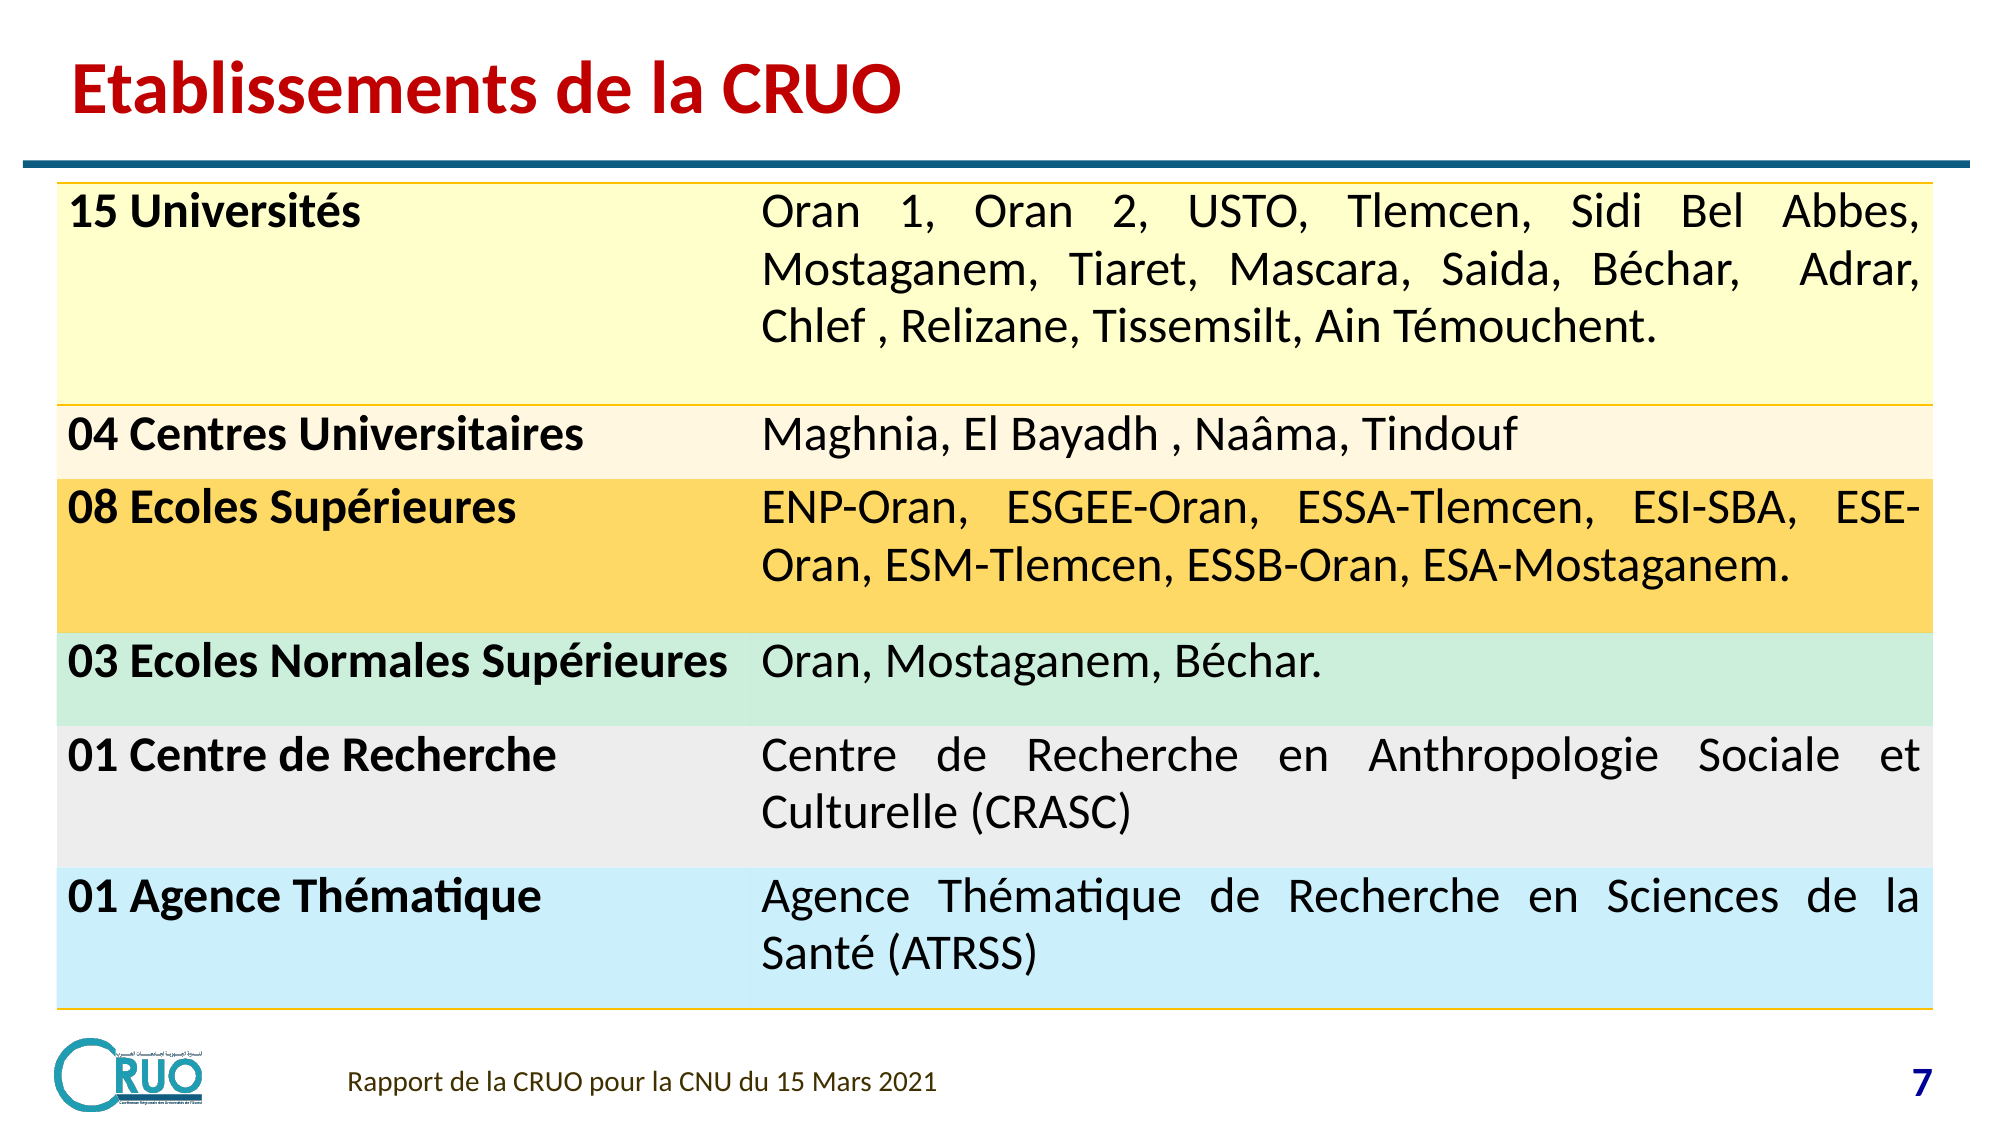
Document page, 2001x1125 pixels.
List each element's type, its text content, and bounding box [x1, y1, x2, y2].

table_header Oran 1, Oran 2, USTO, Tlemcen, Sidi Bel Abbes, Mostaganem, Tiaret, Mascara, Saida, Béchar, Adrar, Chlef , Relizane, Tissemsilt, Ain Témouchent. [750, 184, 1933, 404]
table_cell 03 Ecoles Normales Supérieures [57, 633, 750, 726]
table_cell Oran, Mostaganem, Béchar. [750, 633, 1933, 726]
footer Rapport de la CRUO pour la CNU du 15 Mars 2021 [332, 1050, 1750, 1109]
table_cell Centre de Recherche en Anthropologie Sociale et Culturelle (CRASC) [750, 726, 1933, 867]
table_cell 04 Centres Universitaires [57, 406, 750, 479]
table_cell ENP-Oran, ESGEE-Oran, ESSA-Tlemcen, ESI-SBA, ESE-Oran, ESM-Tlemcen, ESSB-Oran, ESA-Mostaganem. [750, 479, 1933, 633]
slide_number 7 [1830, 1050, 1949, 1109]
table_cell Agence Thématique de Recherche en Sciences de la Santé (ATRSS) [750, 867, 1933, 1008]
table_cell 08 Ecoles Supérieures [57, 479, 750, 633]
table_cell 01 Centre de Recherche [57, 726, 750, 867]
picture [54, 1038, 202, 1112]
table_cell 01 Agence Thématique [57, 867, 750, 1008]
table_header 15 Universités [57, 184, 750, 404]
table_cell Maghnia, El Bayadh , Naâma, Tindouf [750, 406, 1933, 479]
title Etablissements de la CRUO [56, 29, 1947, 149]
